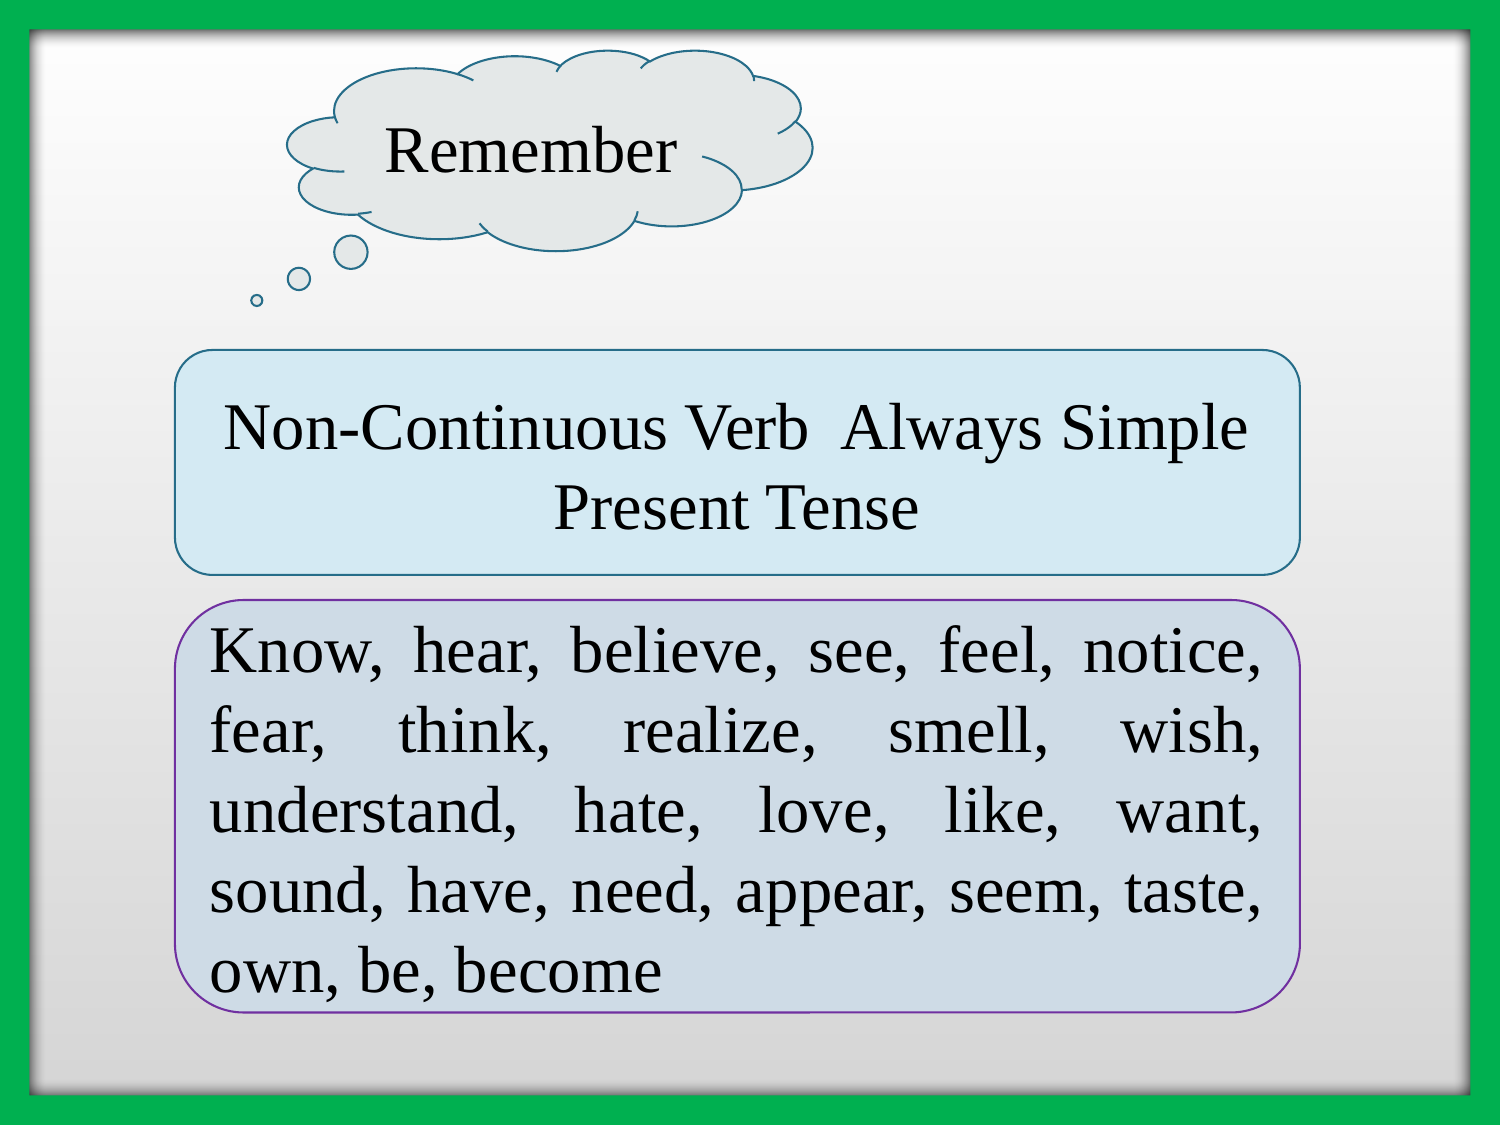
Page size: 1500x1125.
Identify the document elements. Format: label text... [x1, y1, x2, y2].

text_box Know, hear, believe, see, feel, notice, fear, think, realize, smell, wish, understand, hate, love, like, want, sound, have, need, appear, seem, taste, own, be, become [173, 598, 1301, 1014]
text_box Remember [333, 234, 369, 270]
text_box Remember [286, 266, 312, 292]
text_box Remember [250, 293, 264, 308]
text_box [0, 0, 1500, 1125]
text_box Non-Continuous Verb Always Simple Present Tense [173, 348, 1301, 576]
text_box Remember [285, 49, 814, 253]
